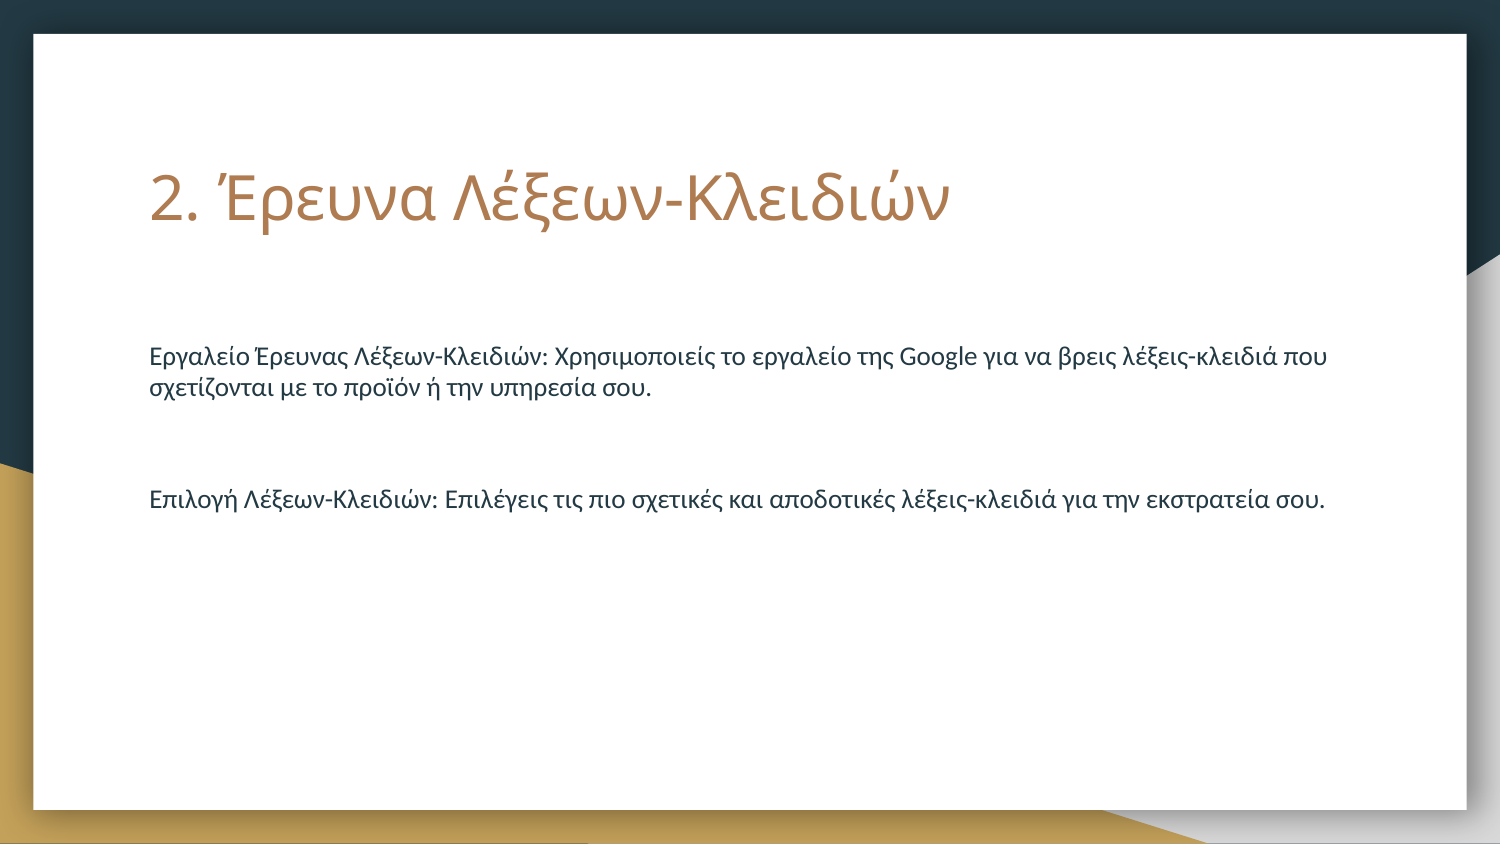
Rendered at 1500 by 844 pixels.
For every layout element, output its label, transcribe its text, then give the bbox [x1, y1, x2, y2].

title 2. Έρευνα Λέξεων-Κλειδιών [134, 138, 1366, 296]
list Εργαλείο Έρευνας Λέξεων-Κλειδιών: Χρησιμοποιείς το εργαλείο της Google για να βρεις λέξεις-κλειδιά που σχετίζονται με το προϊόν ή την υπηρεσία σου. Επιλογή Λέξεων-Κλειδιών: Επιλέγεις τις πιο σχετικές και αποδοτικές λέξεις-κλειδιά για την εκστρατεία σου. [134, 326, 1366, 729]
